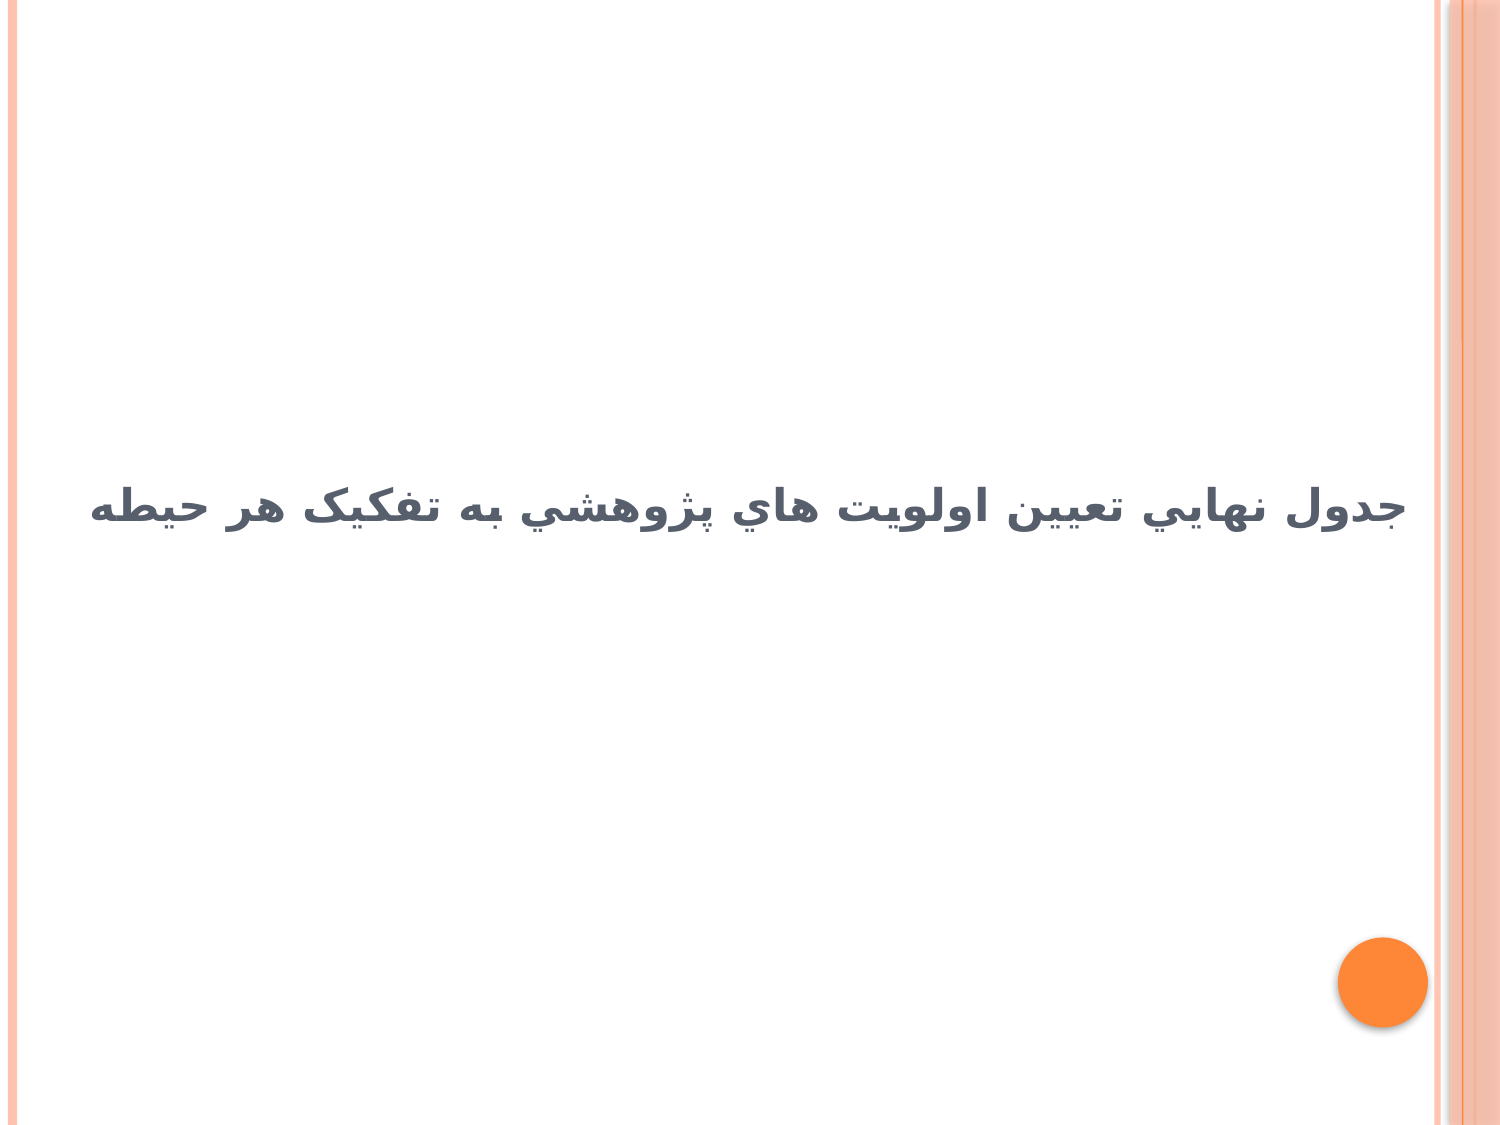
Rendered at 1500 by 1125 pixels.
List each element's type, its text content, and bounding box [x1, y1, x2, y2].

title جدول نهايي تعيين اولويت هاي پژوهشي به تفکیک هر حیطه [75, 350, 1425, 538]
